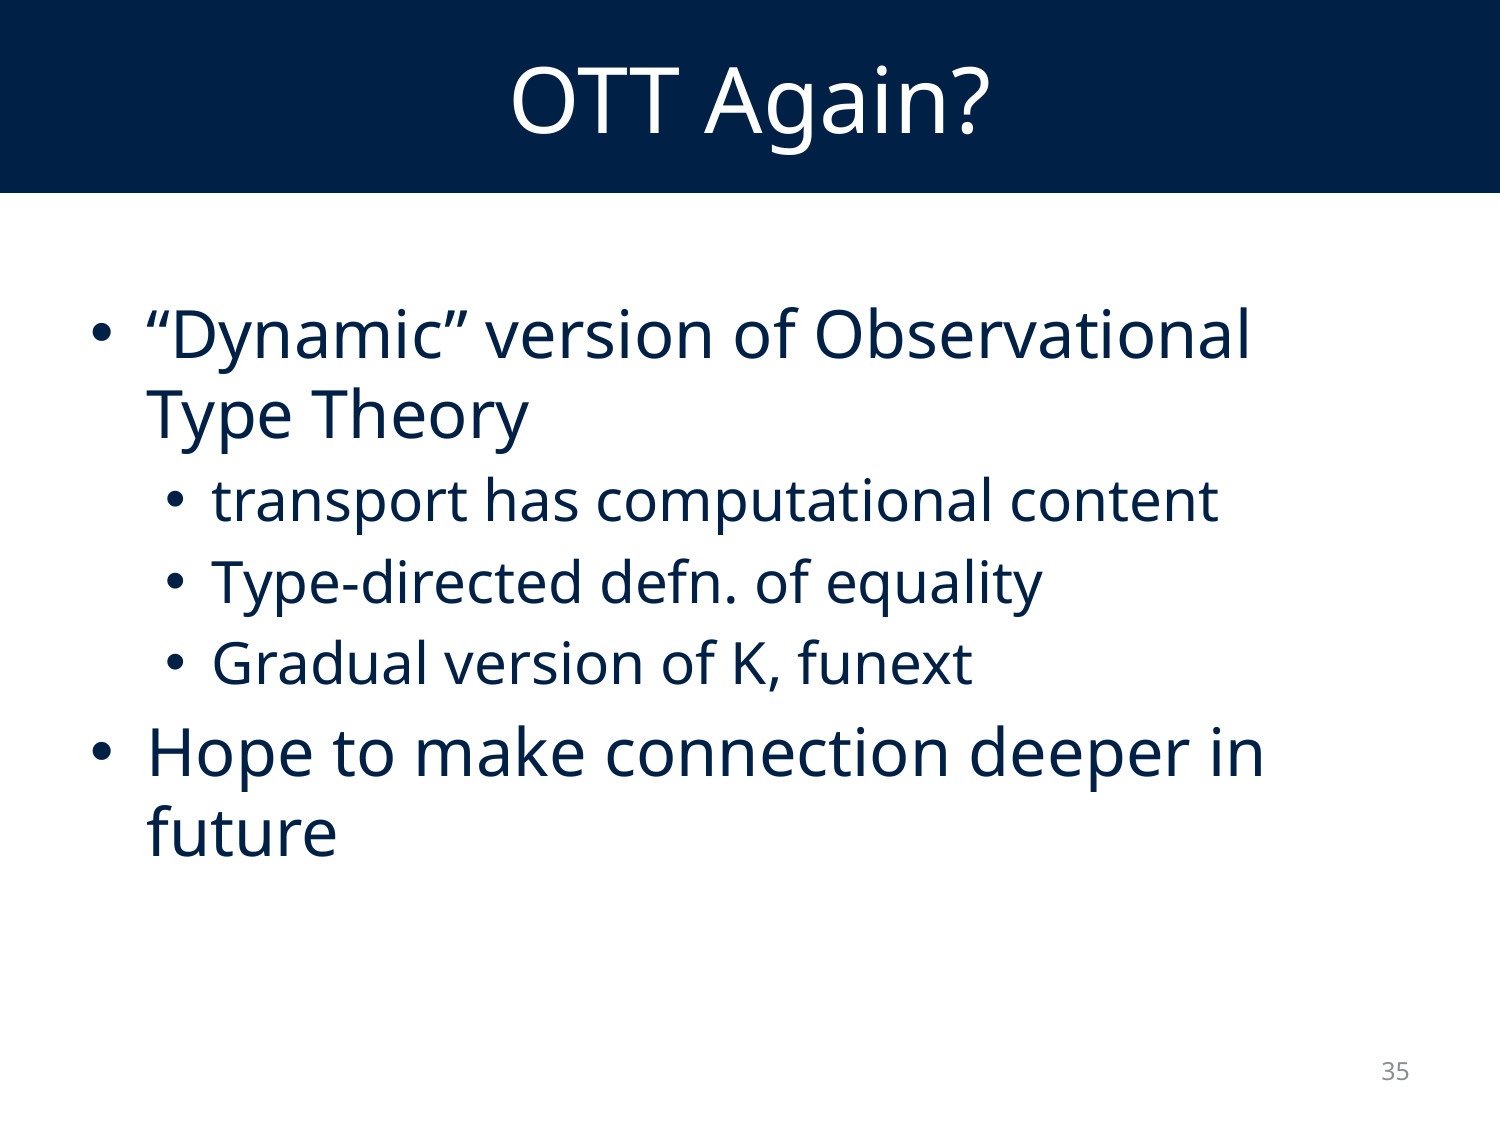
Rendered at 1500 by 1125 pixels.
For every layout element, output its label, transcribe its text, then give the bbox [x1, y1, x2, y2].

list “Dynamic” version of Observational Type Theory transport has computational content Type-directed defn. of equality Gradual version of K, funext Hope to make connection deeper in future [75, 284, 1425, 1005]
title OTT Again? [0, 0, 1500, 193]
slide_number 35 [1074, 1042, 1425, 1103]
